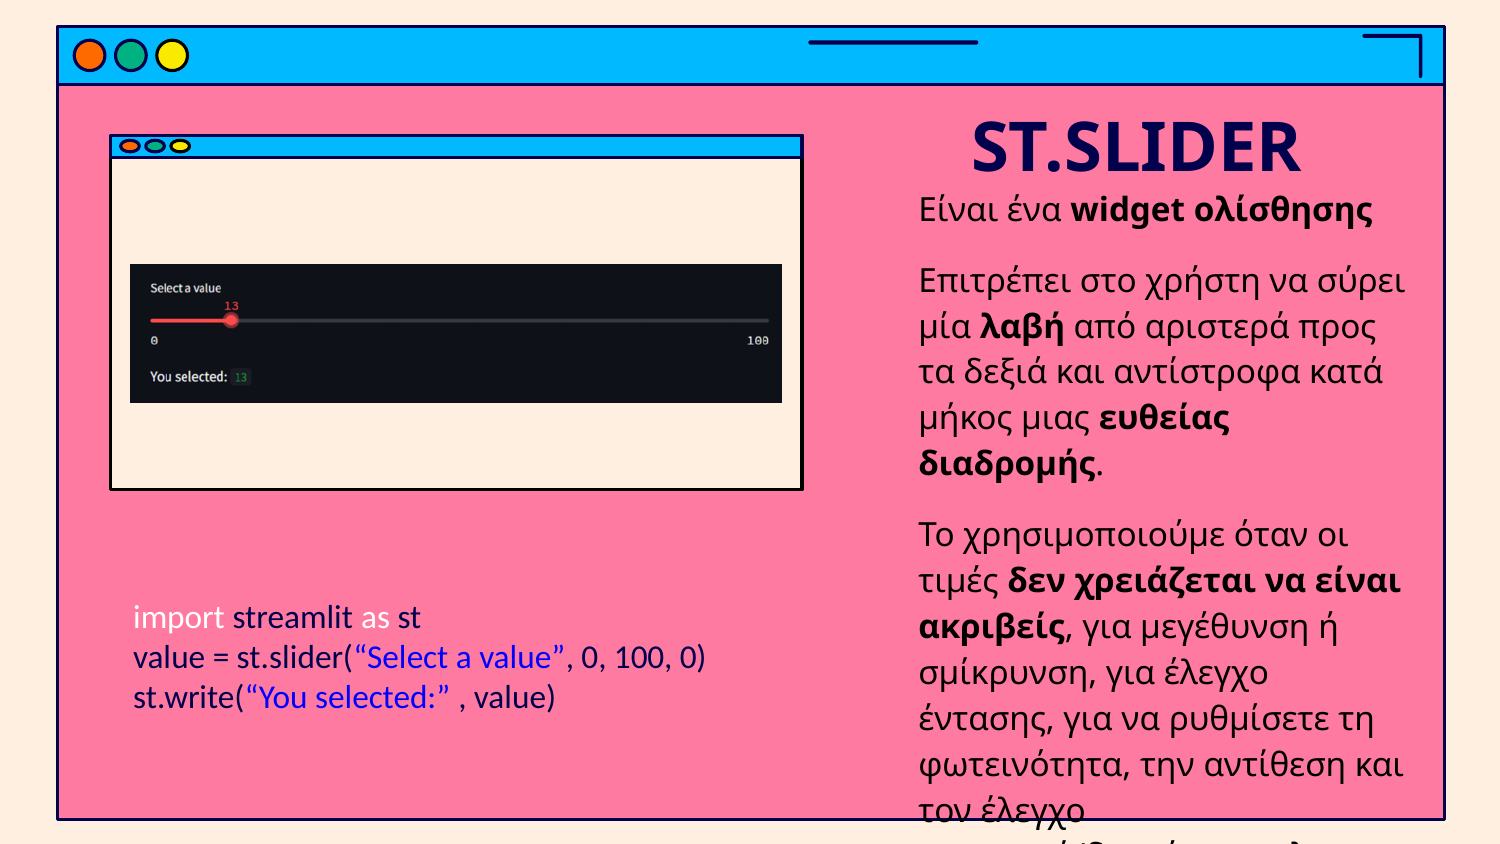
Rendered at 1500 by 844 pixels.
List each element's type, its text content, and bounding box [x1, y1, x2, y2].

list Είναι ένα widget ολίσθησης Επιτρέπει στο χρήστη να σύρει μία λαβή από αριστερά προς τα δεξιά και αντίστροφα κατά μήκος μιας ευθείας διαδρομής. Το χρησιμοποιούμε όταν οι τιμές δεν χρειάζεται να είναι ακριβείς, για μεγέθυνση ή σμίκρυνση, για έλεγχο έντασης, για να ρυθμίσετε τη φωτεινότητα, την αντίθεση και τον έλεγχο κορεσμού/διαφάνειας κλπ. [903, 167, 1422, 715]
picture [130, 264, 783, 403]
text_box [110, 134, 803, 490]
text_box import streamlit as st value = st.slider(“Select a value”, 0, 100, 0) st.write(“You selected:” , value) [118, 580, 795, 737]
title ST.SLIDER [913, 87, 1361, 183]
